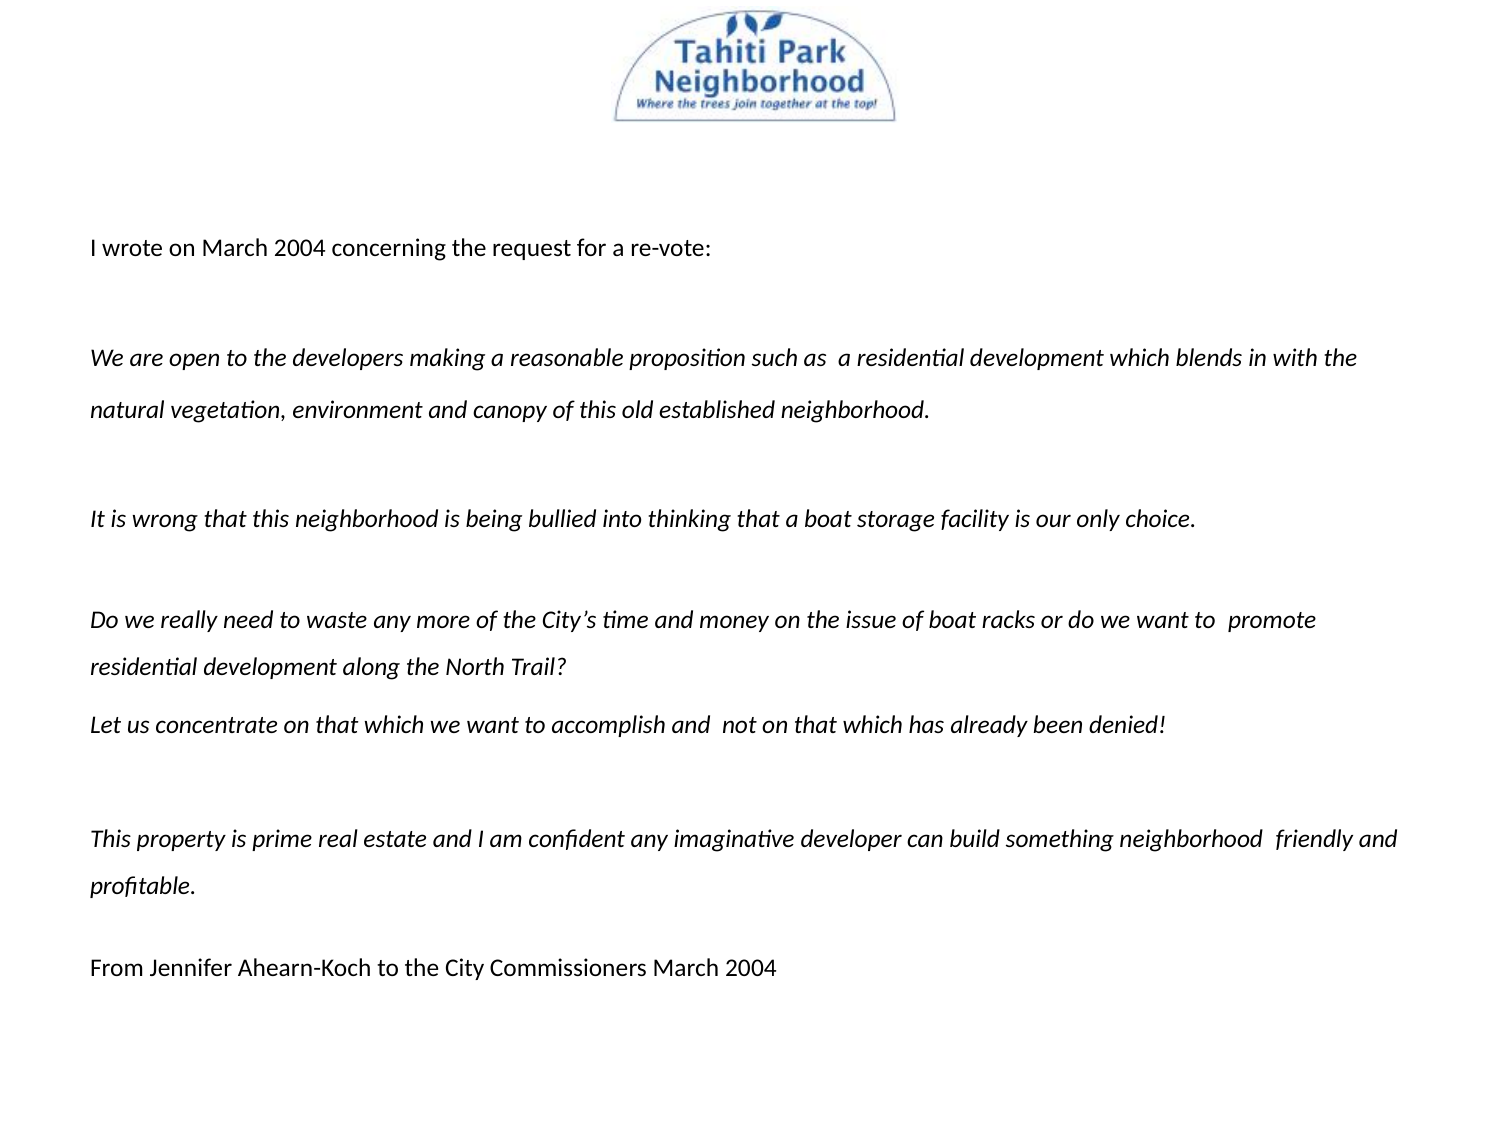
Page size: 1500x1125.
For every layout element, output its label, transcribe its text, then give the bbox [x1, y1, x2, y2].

list I wrote on March 2004 concerning the request for a re-vote: We are open to the developers making a reasonable proposition such as a residential development which blends in with the natural vegetation, environment and canopy of this old established neighborhood. It is wrong that this neighborhood is being bullied into thinking that a boat storage facility is our only choice. Do we really need to waste any more of the City’s time and money on the issue of boat racks or do we want to promote residential development along the North Trail? Let us concentrate on that which we want to accomplish and not on that which has already been denied! This property is prime real estate and I am confident any imaginative developer can build something neighborhood friendly and profitable. From Jennifer Ahearn-Koch to the City Commissioners March 2004 [75, 192, 1425, 1007]
picture [610, 6, 900, 123]
